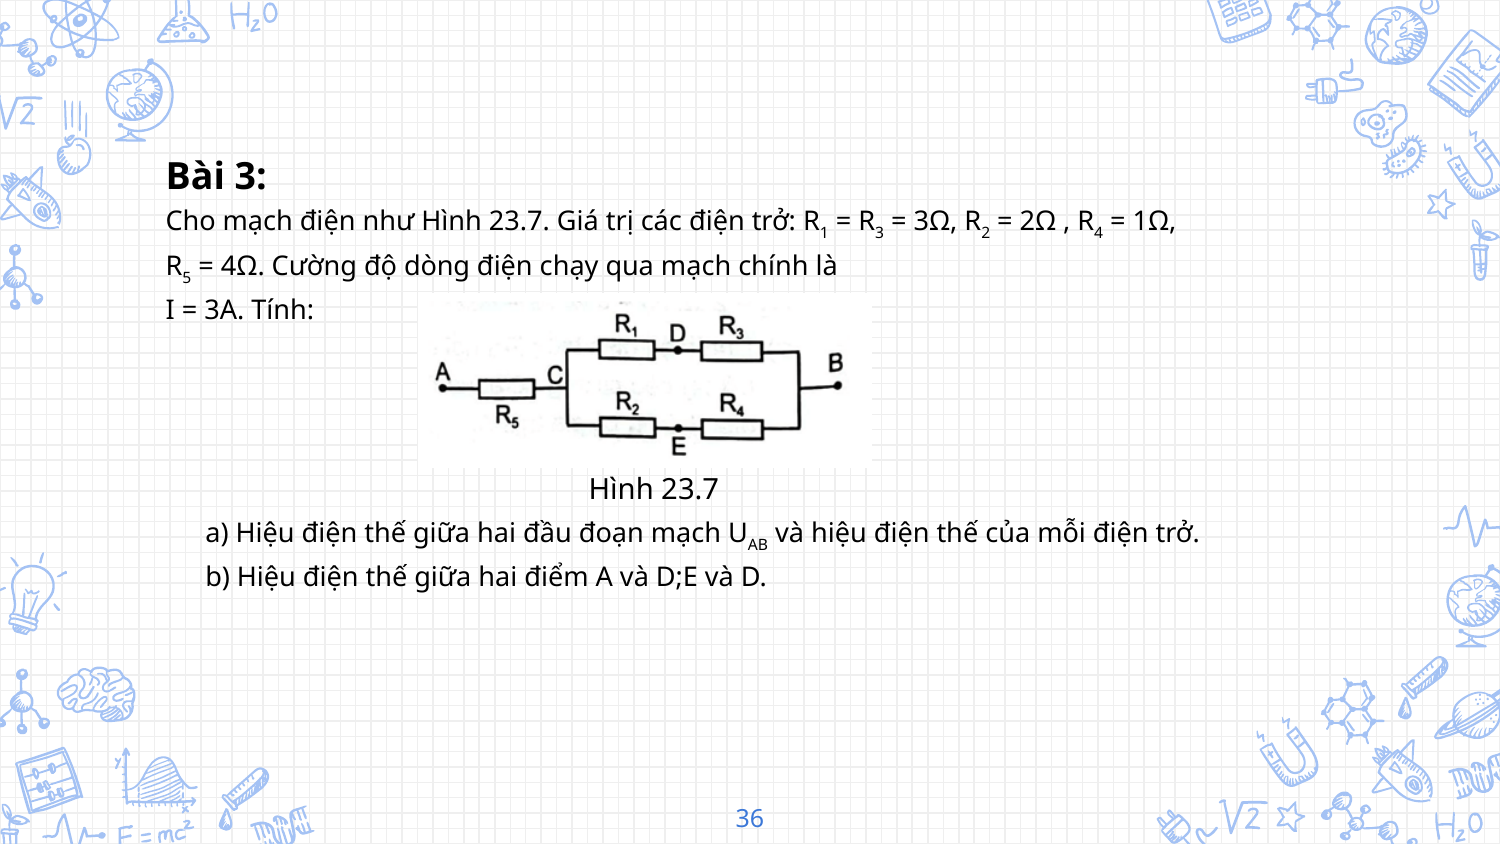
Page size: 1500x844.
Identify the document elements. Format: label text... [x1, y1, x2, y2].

text_box Bài 3: Cho mạch điện như Hình 23.7. Giá trị các điện trở: R1 = R3 = 3Ω, R2 = 2Ω , R4 = 1Ω, R5 = 4Ω. Cường độ dòng điện chạy qua mạch chính là I = 3A. Tính: [150, 144, 1199, 384]
text_box a) Hiệu điện thế giữa hai đầu đoạn mạch UAB và hiệu điện thế của mỗi điện trở. b) Hiệu điện thế giữa hai điểm A và D;E và D. [190, 507, 1215, 600]
text_box Hình 23.7 [573, 462, 1352, 513]
slide_number 36 [705, 796, 795, 844]
picture [417, 293, 872, 468]
